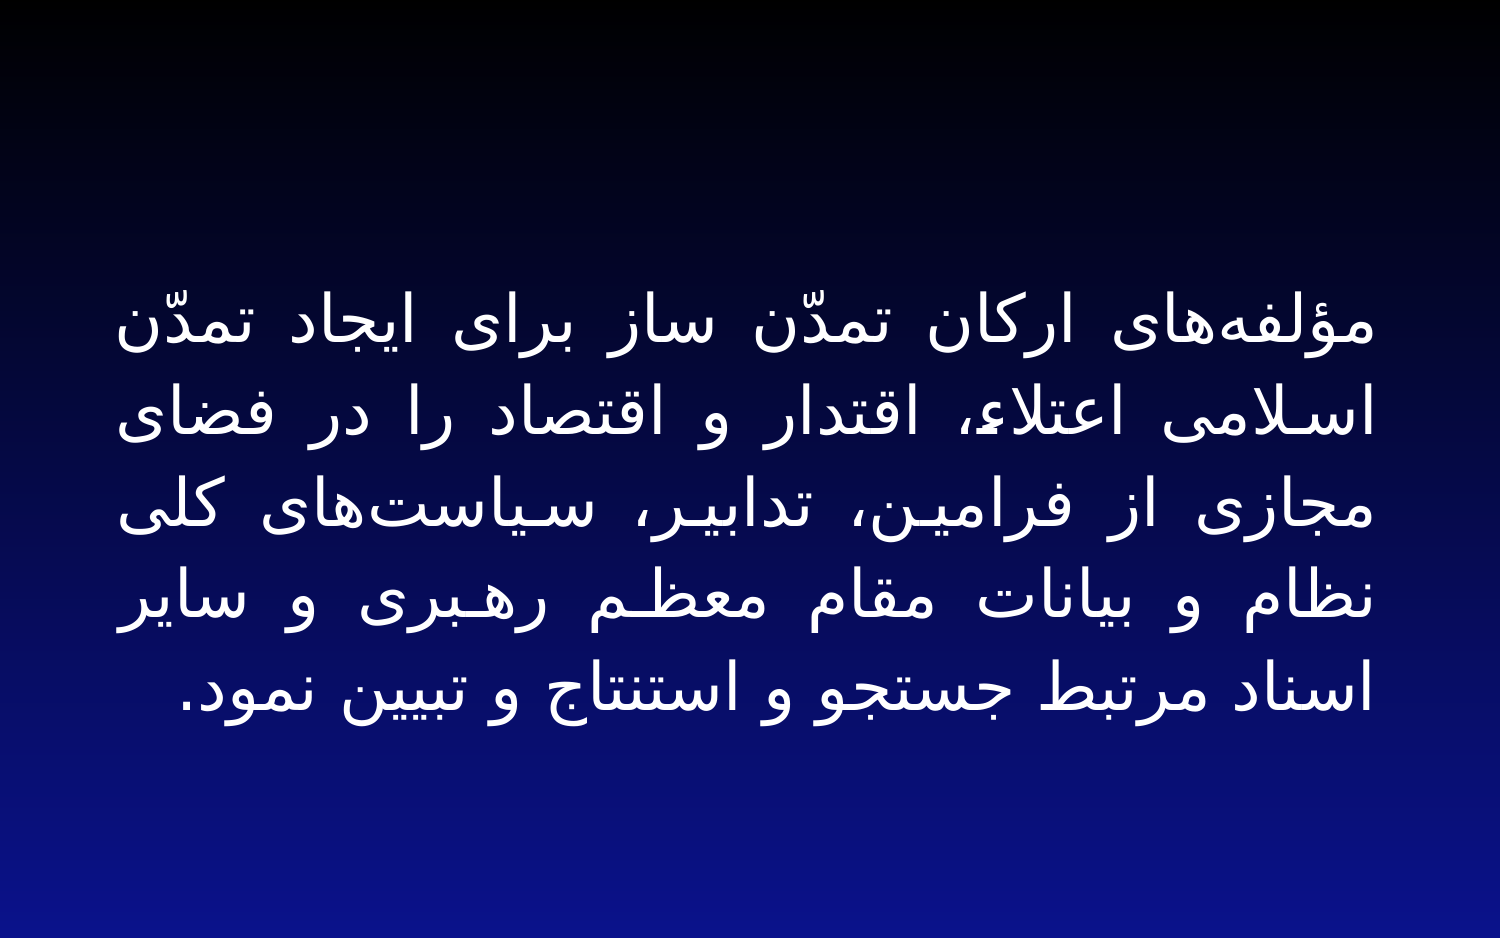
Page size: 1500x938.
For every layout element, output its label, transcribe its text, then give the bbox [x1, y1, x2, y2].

list مؤلفه‌های ارکان تمدّن ساز برای ایجاد تمدّن اسلامی اعتلاء، اقتدار و اقتصاد را در فضای مجازی از فرامین، تدابیر، سیاست‌های کلی نظام و بیانات مقام معظم رهبری و سایر اسناد مرتبط جستجو و استنتاج و تبیین نمود. [88, 256, 1416, 741]
